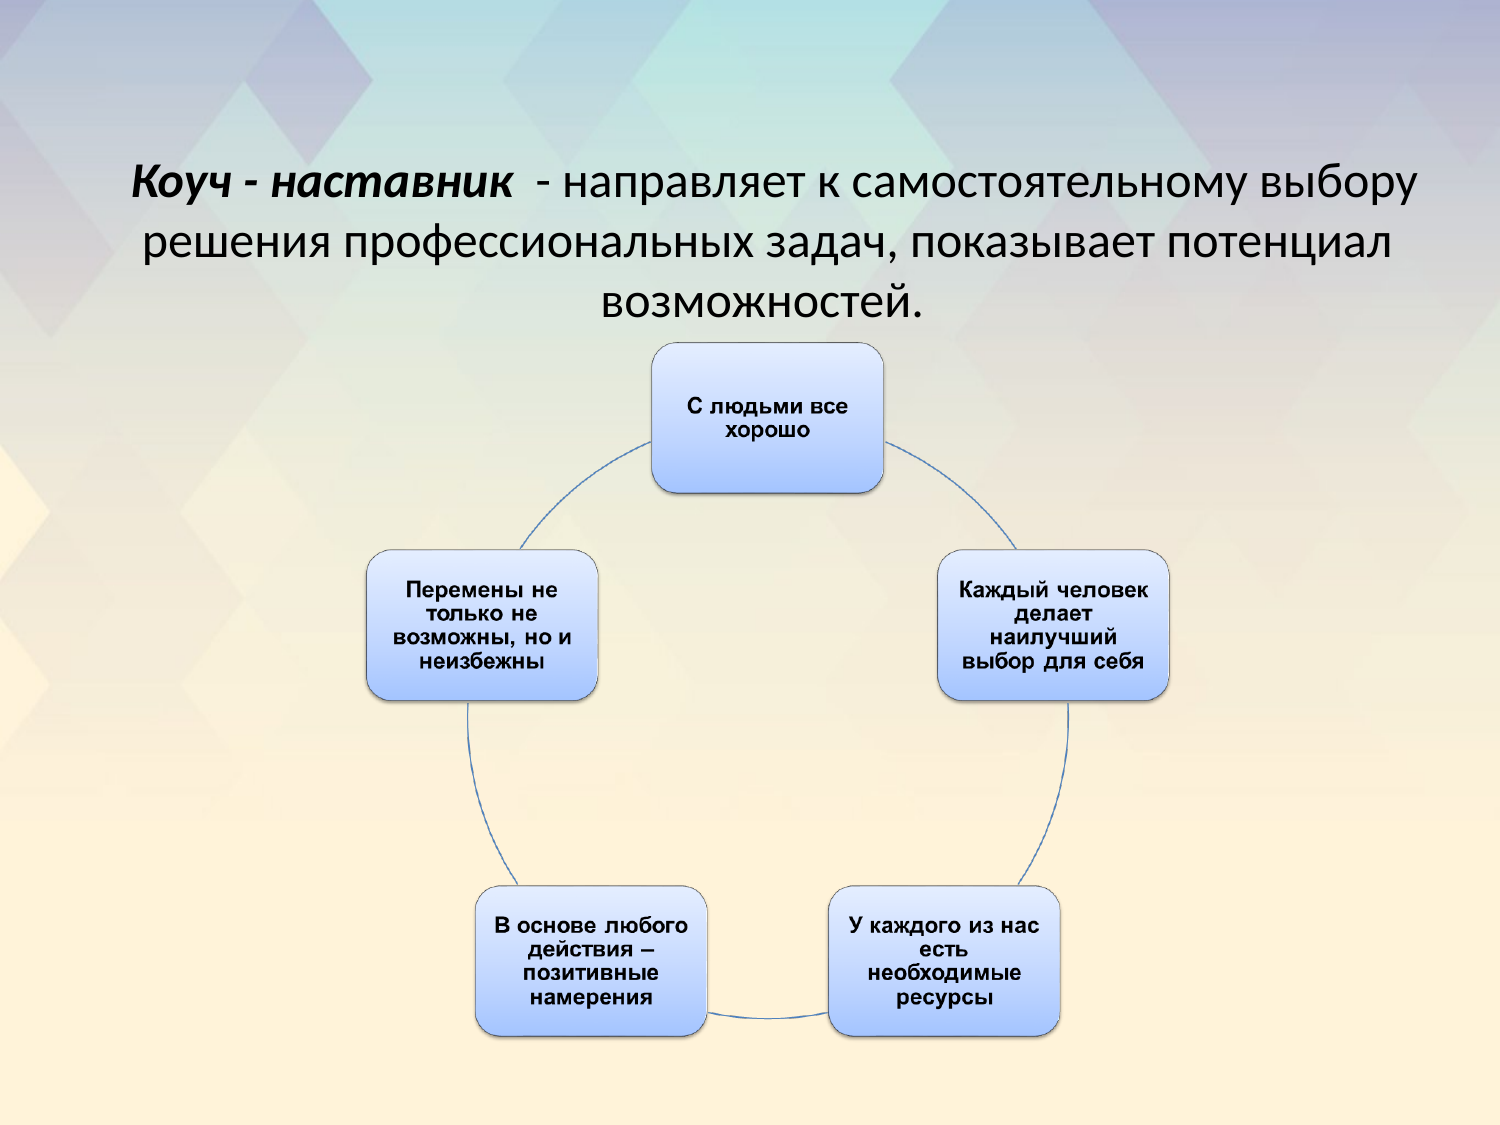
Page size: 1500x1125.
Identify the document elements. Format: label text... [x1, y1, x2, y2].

list Коуч - наставник - направляет к самостоятельному выбору решения профессиональных задач, показывает потенциал возможностей. [76, 0, 1459, 339]
picture [0, 0, 1500, 1125]
